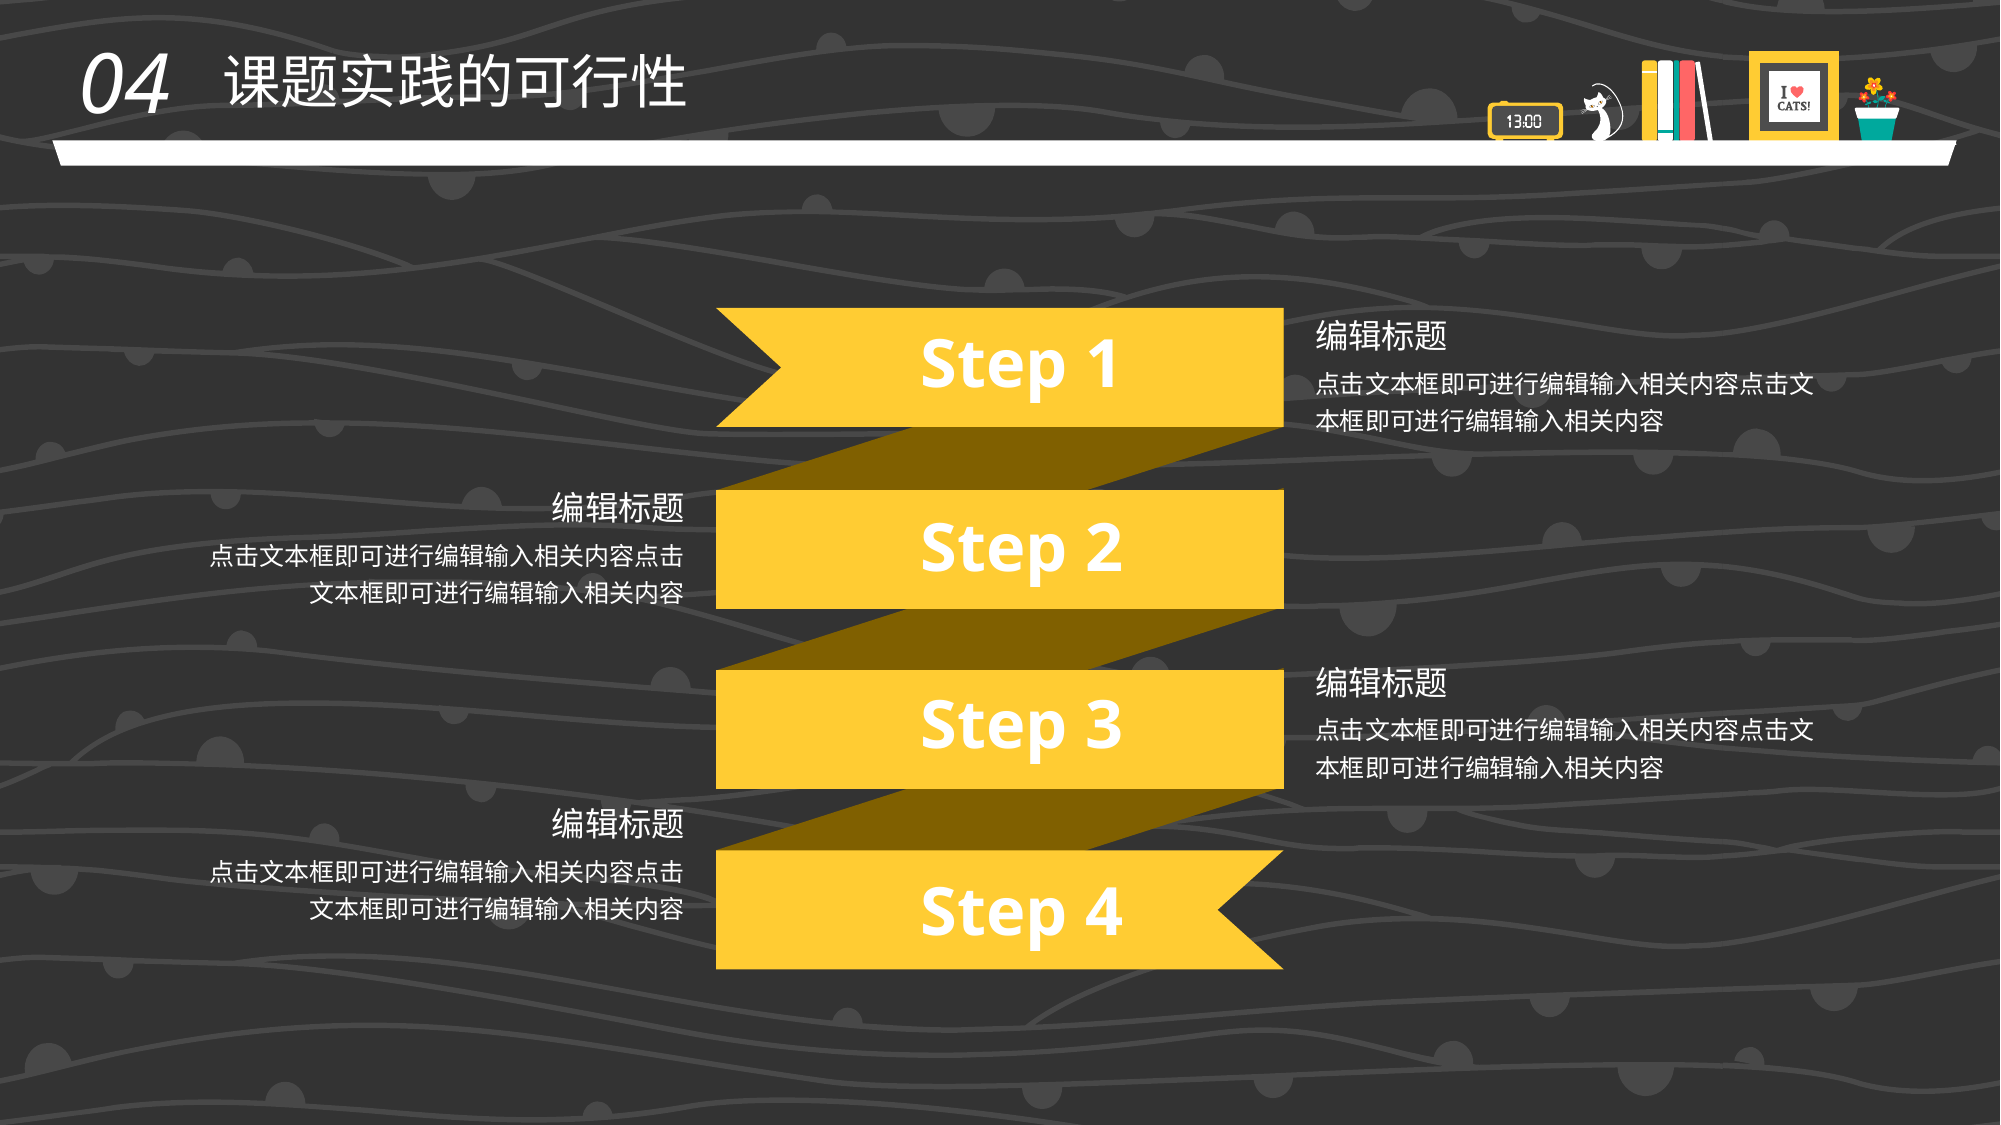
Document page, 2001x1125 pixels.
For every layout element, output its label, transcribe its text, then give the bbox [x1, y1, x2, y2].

text_box 04 [22, 22, 226, 138]
text_box 编辑标题 [1300, 307, 1512, 363]
text_box Step 1 [920, 320, 1124, 401]
text_box Step 2 [920, 505, 1124, 586]
text_box [716, 490, 1284, 610]
text_box 点击文本框即可进行编辑输入相关内容点击文本框即可进行编辑输入相关内容 [1300, 353, 1832, 444]
text_box [717, 427, 1284, 490]
text_box 编辑标题 [1300, 654, 1512, 709]
text_box 点击文本框即可进行编辑输入相关内容点击文本框即可进行编辑输入相关内容 [181, 525, 700, 615]
text_box 点击文本框即可进行编辑输入相关内容点击文本框即可进行编辑输入相关内容 [1300, 700, 1832, 790]
text_box Step 4 [920, 868, 1124, 949]
text_box 编辑标题 [488, 795, 700, 851]
text_box [716, 307, 1284, 427]
text_box [716, 670, 1284, 790]
text_box [716, 790, 1274, 850]
text_box Step 3 [920, 681, 1124, 762]
text_box 课题实践的可行性 [226, 38, 1022, 123]
text_box [716, 850, 1284, 970]
text_box [717, 610, 1274, 670]
text_box 点击文本框即可进行编辑输入相关内容点击文本框即可进行编辑输入相关内容 [181, 841, 700, 931]
text_box 编辑标题 [488, 479, 700, 535]
